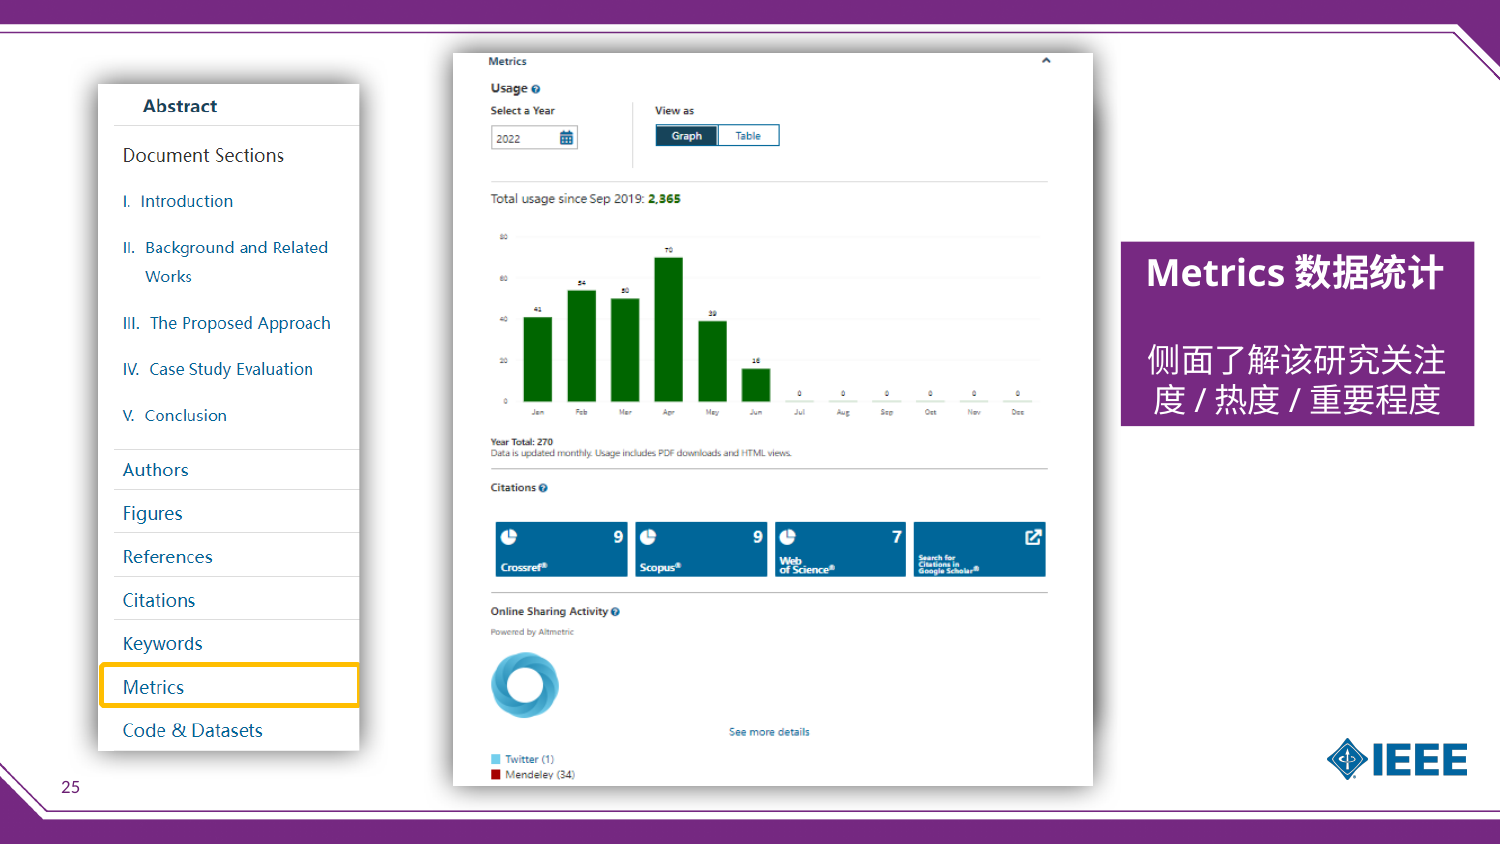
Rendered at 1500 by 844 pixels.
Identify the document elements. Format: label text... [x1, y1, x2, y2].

picture [98, 84, 360, 751]
slide_number 25 [46, 763, 127, 809]
picture [0, 0, 1500, 844]
picture [1327, 738, 1467, 760]
text_box Metrics数据统计 侧面了解该研究关注度/热度/重要程度 [1120, 241, 1475, 427]
